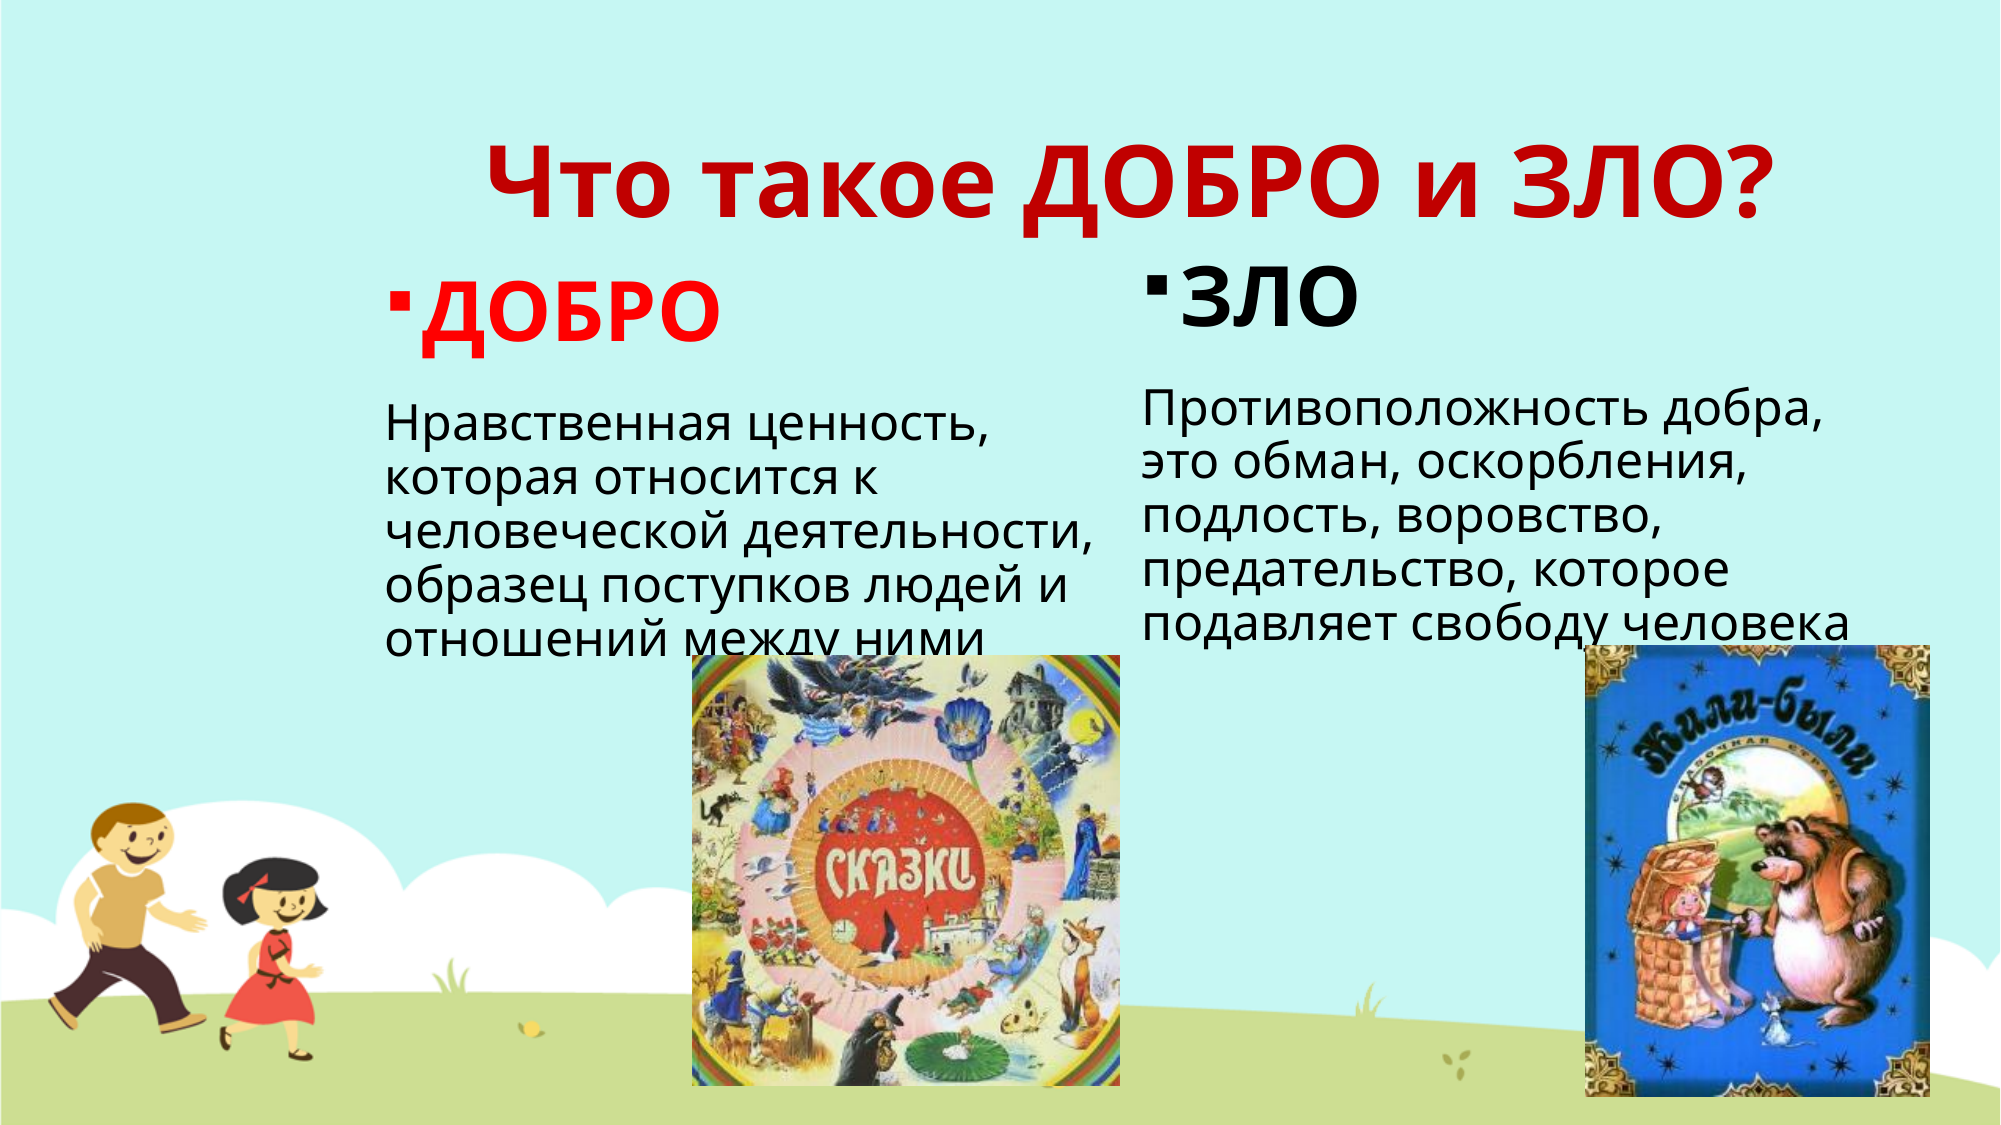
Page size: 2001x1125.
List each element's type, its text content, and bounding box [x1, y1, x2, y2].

title Что такое ДОБРО и ЗЛО? [362, 50, 1900, 247]
picture [0, 0, 2001, 1125]
list ДОБРО Нравственная ценность, которая относится к человеческой деятельности, образец поступков людей и отношений между ними [362, 262, 1113, 938]
list ЗЛО Противоположность добра, это обман, оскорбления, подлость, воровство, предательство, которое подавляет свободу человека [1119, 246, 1870, 922]
